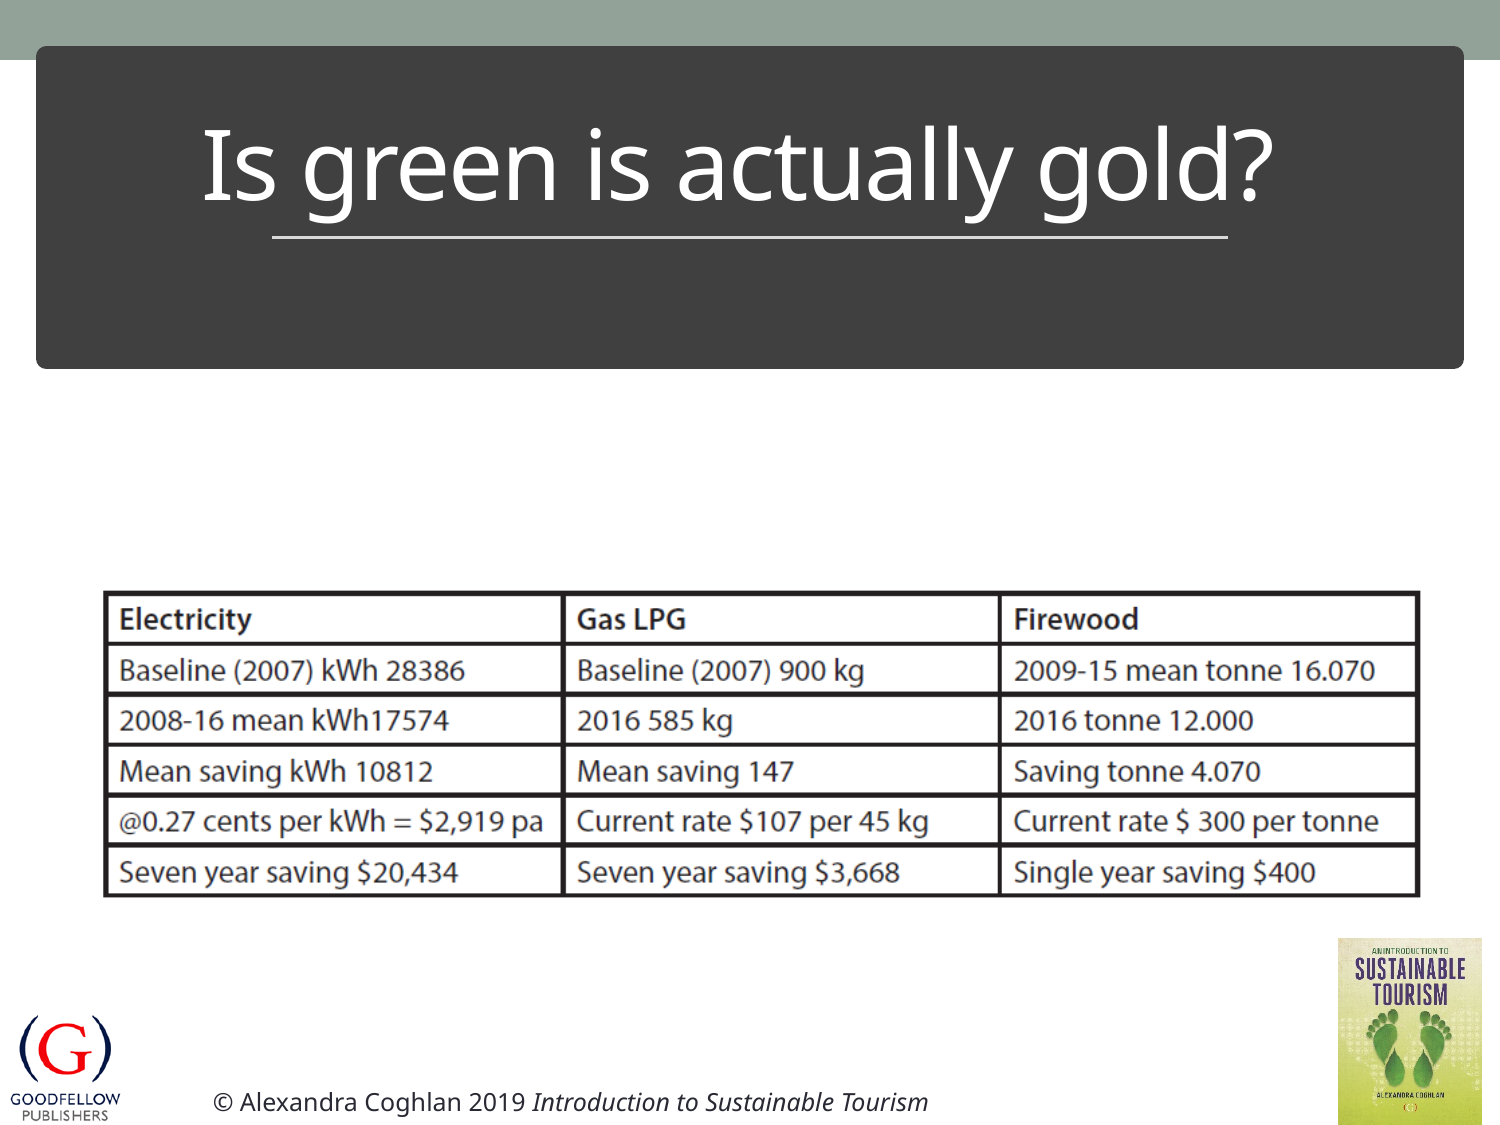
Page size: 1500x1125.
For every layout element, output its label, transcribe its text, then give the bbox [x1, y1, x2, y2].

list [39, 567, 1455, 912]
title Is green is actually gold? [64, 76, 1436, 230]
picture [1338, 938, 1483, 1125]
picture [0, 1011, 130, 1125]
text_box © Alexandra Coghlan 2019 Introduction to Sustainable Tourism [198, 1079, 945, 1125]
text_box [44, 54, 1456, 361]
